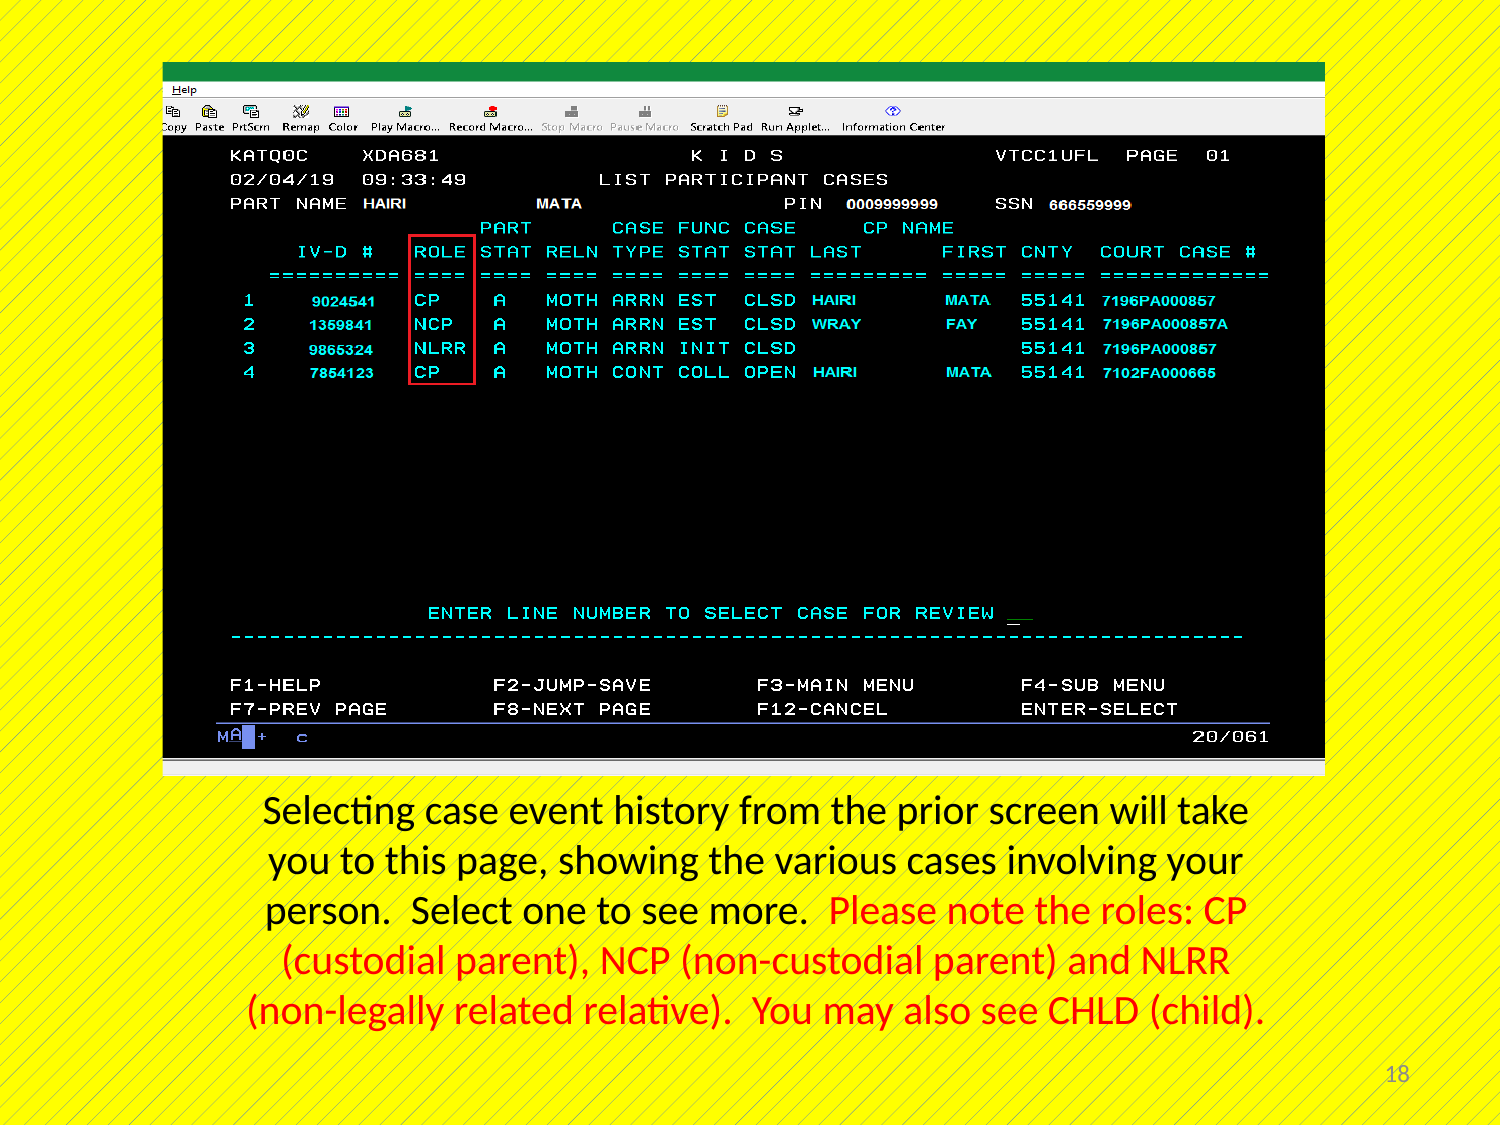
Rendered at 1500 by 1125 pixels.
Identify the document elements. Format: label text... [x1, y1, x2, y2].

list Selecting case event history from the prior screen will take you to this page, showing the various cases involving your person. Select one to see more. Please note the roles: CP (custodial parent), NCP (non-custodial parent) and NLRR (non-legally related relative). You may also see CHLD (child). [225, 785, 1288, 1025]
picture [162, 62, 1326, 776]
slide_number 18 [1074, 1042, 1425, 1103]
